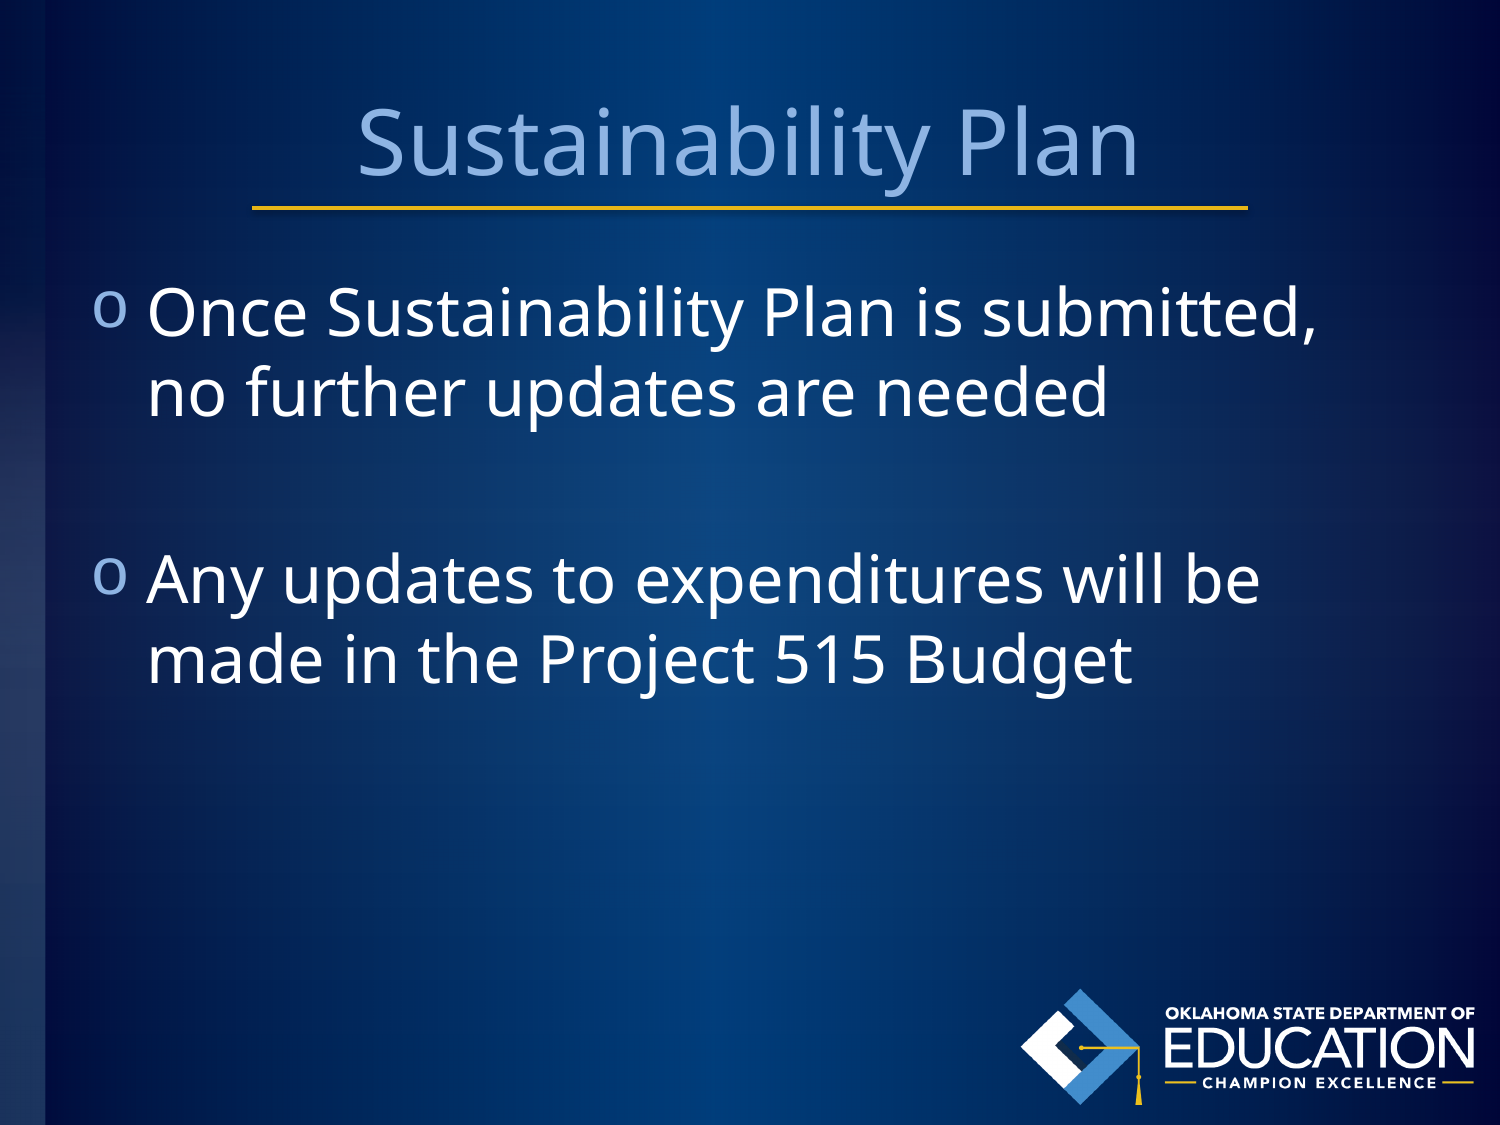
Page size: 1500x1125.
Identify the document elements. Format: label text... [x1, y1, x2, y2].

title Sustainability Plan [75, 45, 1425, 233]
list Once Sustainability Plan is submitted, no further updates are needed Any updates to expenditures will be made in the Project 515 Budget [75, 262, 1425, 1005]
picture [0, 0, 1500, 1125]
